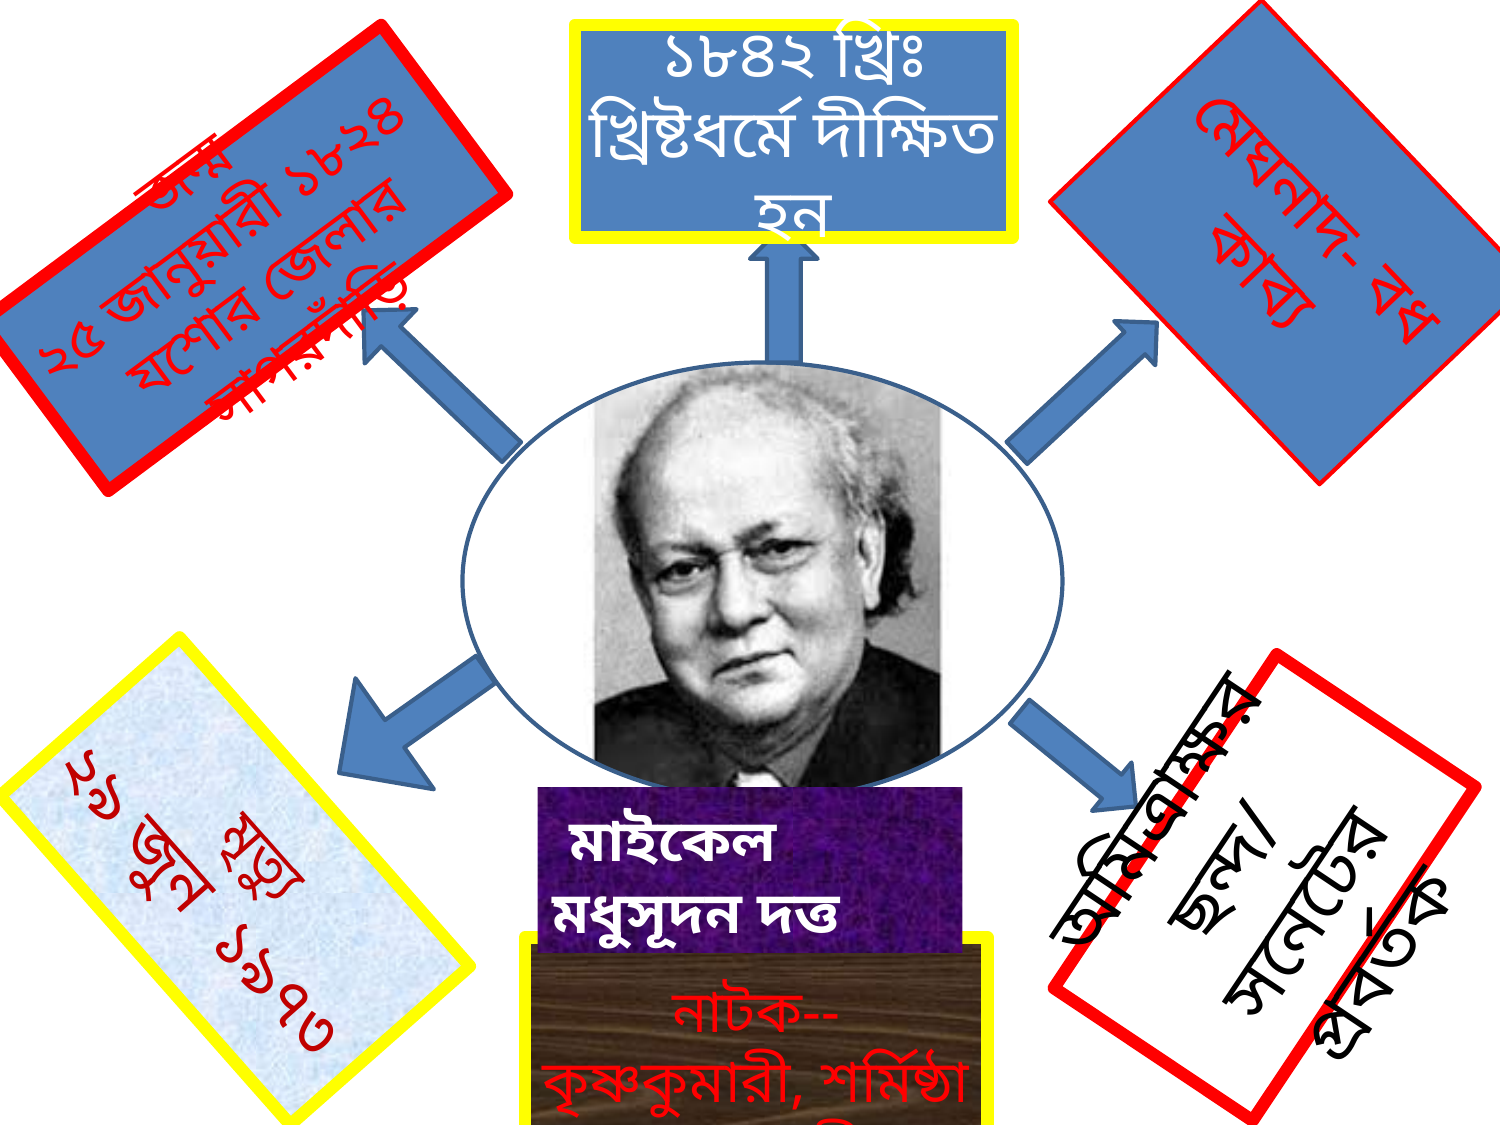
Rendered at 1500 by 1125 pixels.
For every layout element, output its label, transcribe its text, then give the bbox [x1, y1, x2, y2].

text_box [361, 307, 524, 465]
text_box মাইকেল মধুসূদন দত্ত [537, 787, 963, 953]
text_box [1004, 318, 1159, 467]
text_box অমিত্রাক্ষর ছন্দ/ সনেটের প্রবর্তক [1051, 652, 1478, 1123]
text_box মেঘনাদ- বধ কাব্য [1047, 0, 1500, 487]
text_box [748, 239, 820, 365]
text_box [337, 653, 498, 792]
text_box ১৮৪২ খ্রিঃ খ্রিষ্টধর্মে দীক্ষিত হন [573, 23, 1014, 239]
text_box [460, 360, 1065, 787]
text_box [1007, 697, 1139, 813]
text_box নাটক-- কৃষ্ণকুমারী, শর্মিষ্ঠা পদ্মাবতী [523, 935, 989, 1125]
text_box জন্ম ২৫ জানুয়ারী ১৮২৪ যশোর জেলার সাগরদাঁড়ি [0, 22, 510, 493]
text_box মৃত্যু ২৯ জুন ১৯৭৩ [0, 635, 472, 1125]
